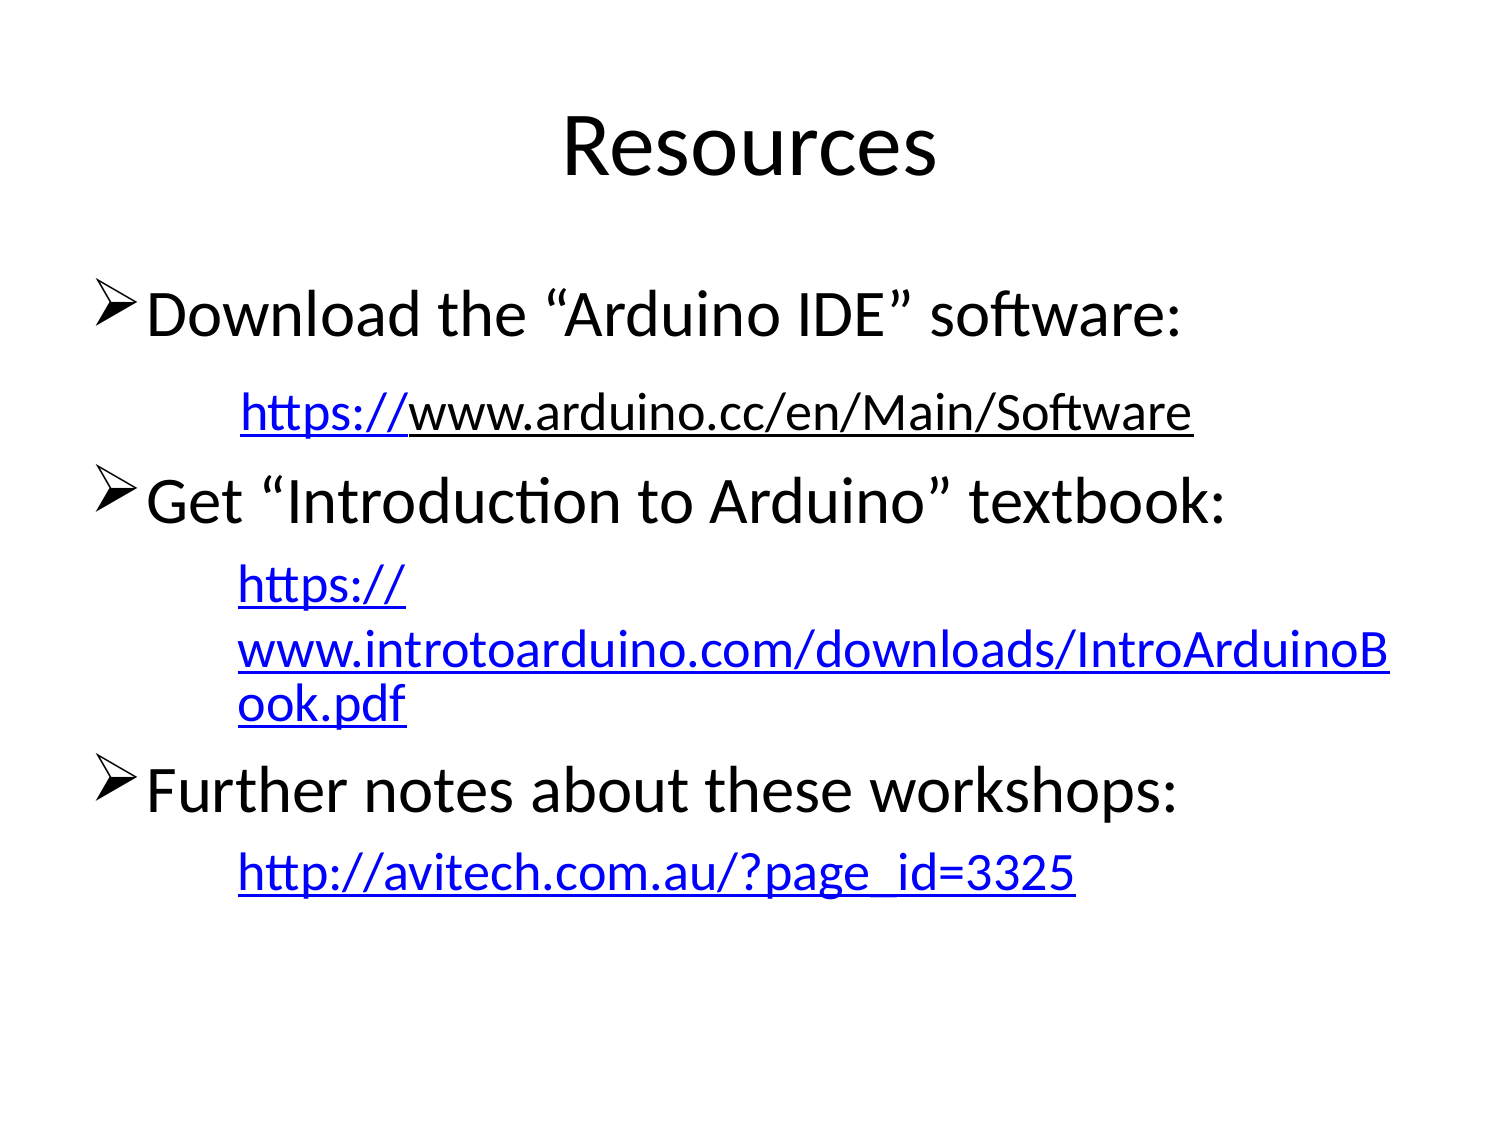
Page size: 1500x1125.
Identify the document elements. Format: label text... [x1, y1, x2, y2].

list Download the “Arduino IDE” software: https://www.arduino.cc/en/Main/Software Get “Introduction to Arduino” textbook: https://www.introtoarduino.com/downloads/IntroArduinoBook.pdf Further notes about these workshops: http://avitech.com.au/?page_id=3325 [75, 262, 1425, 1005]
title Resources [75, 45, 1425, 233]
